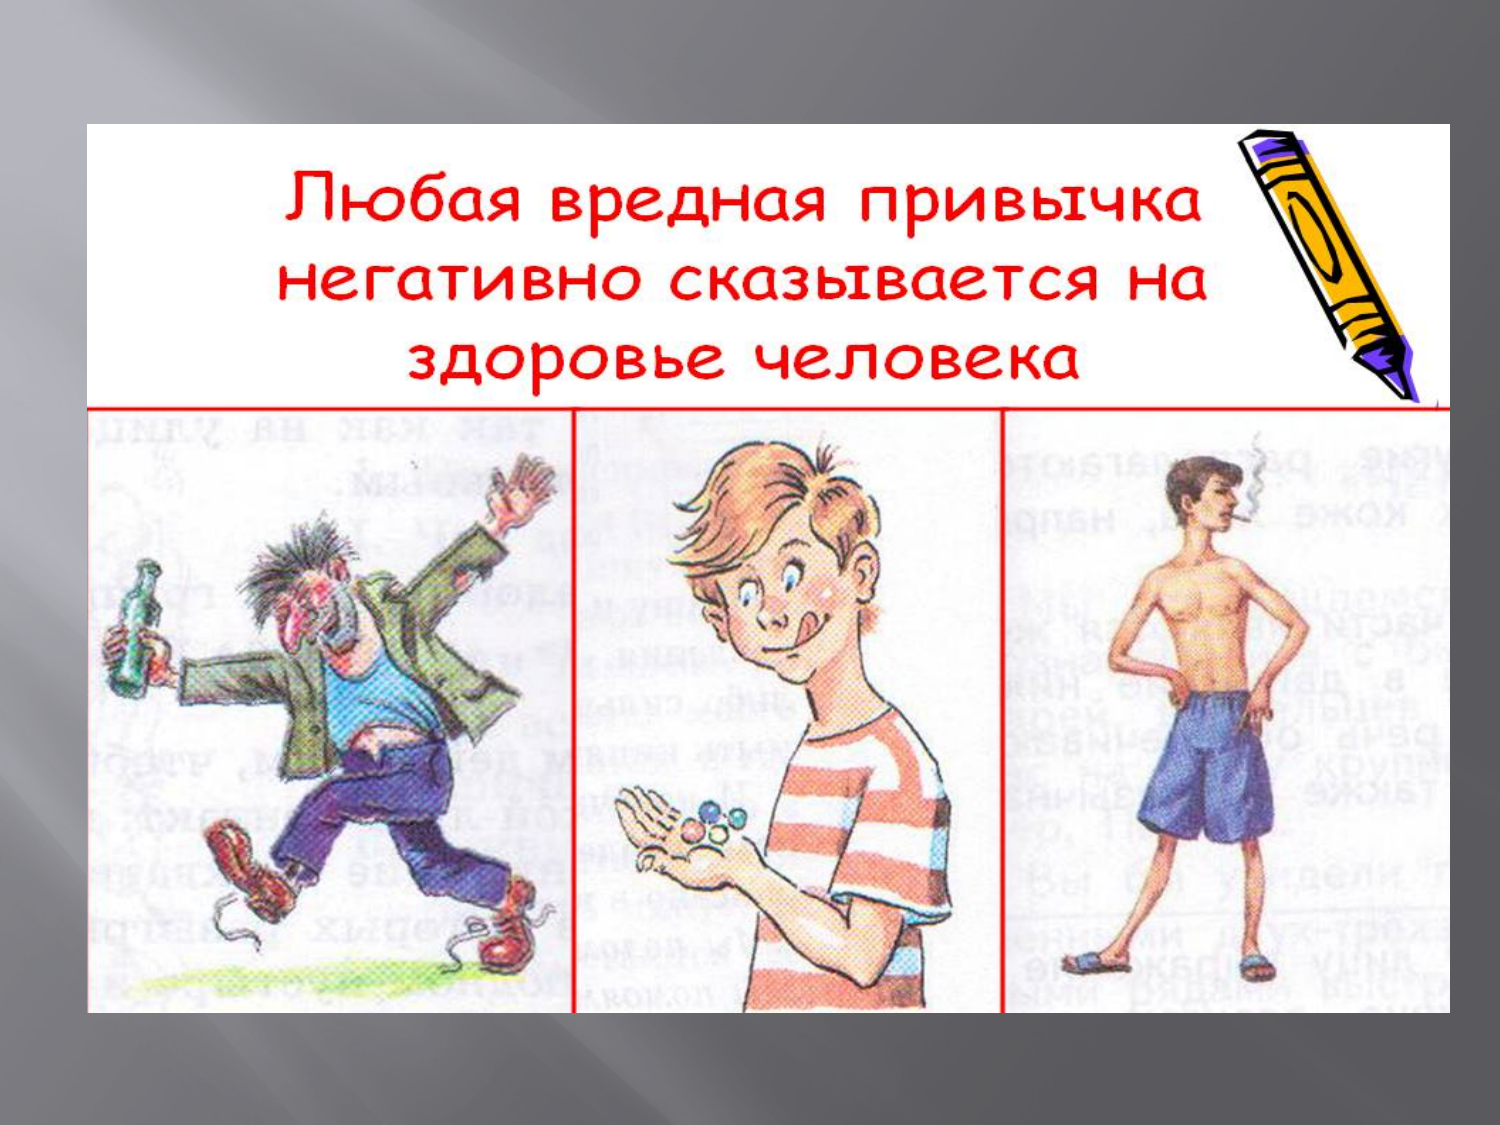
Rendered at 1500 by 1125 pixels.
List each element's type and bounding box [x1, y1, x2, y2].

picture [87, 124, 1451, 1013]
